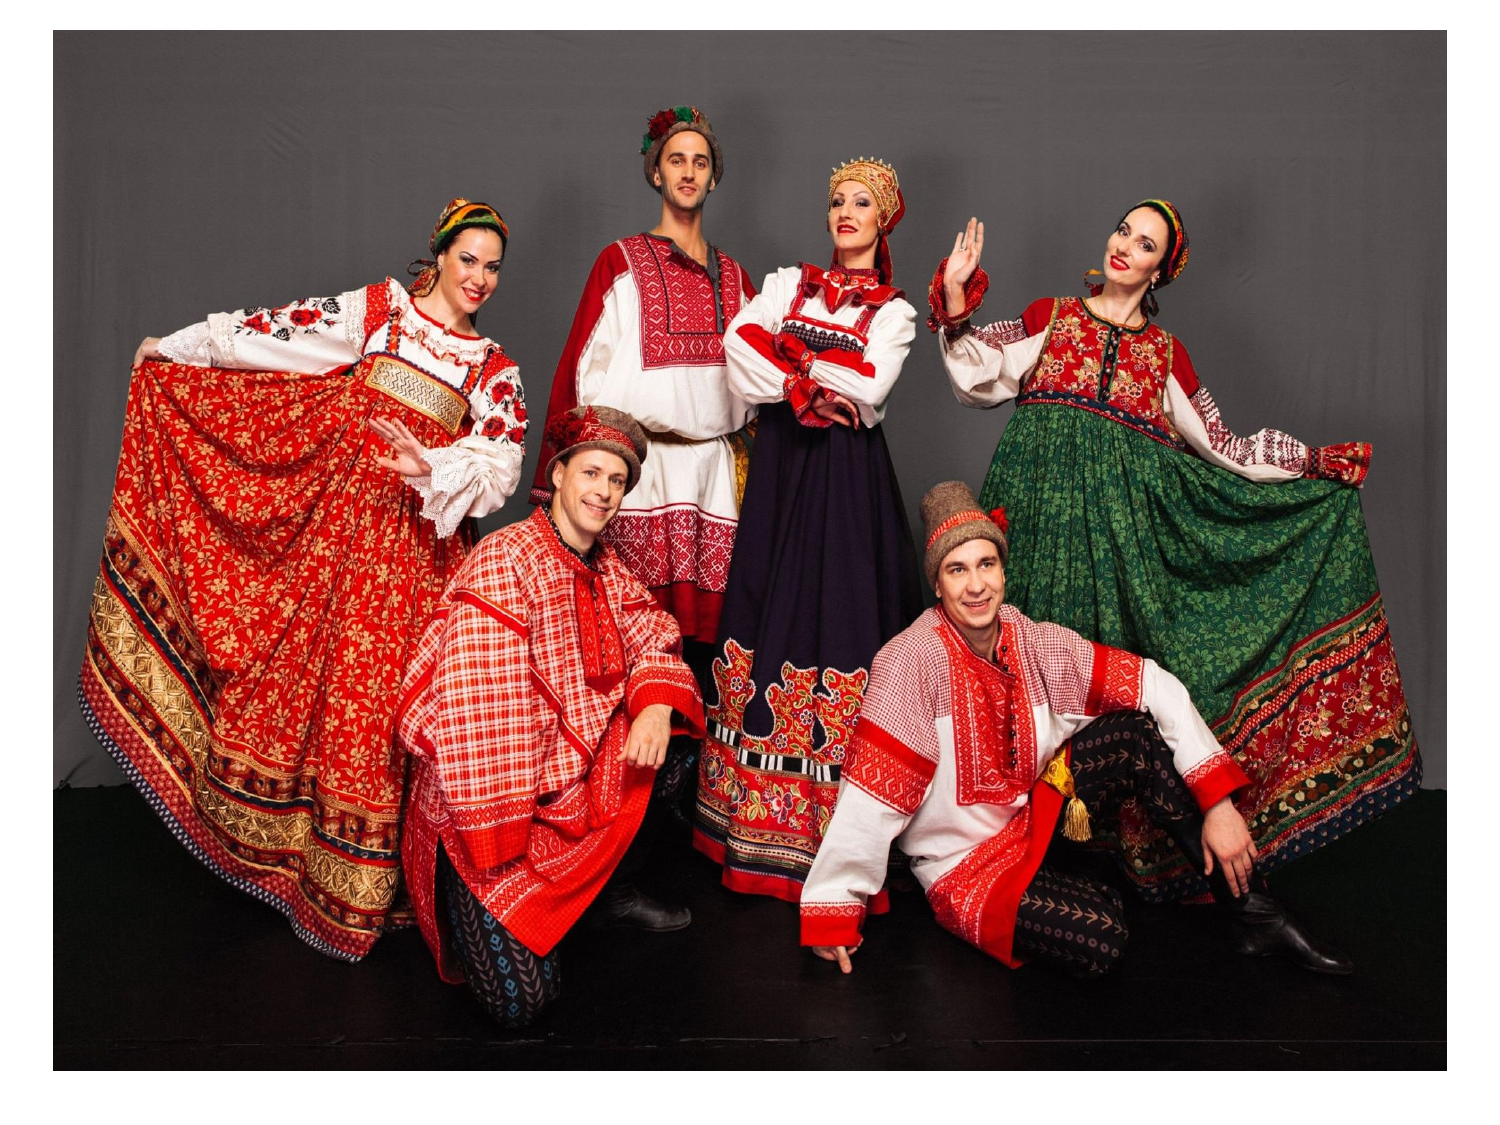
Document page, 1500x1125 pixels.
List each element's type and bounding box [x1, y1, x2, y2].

picture [52, 30, 1448, 1071]
